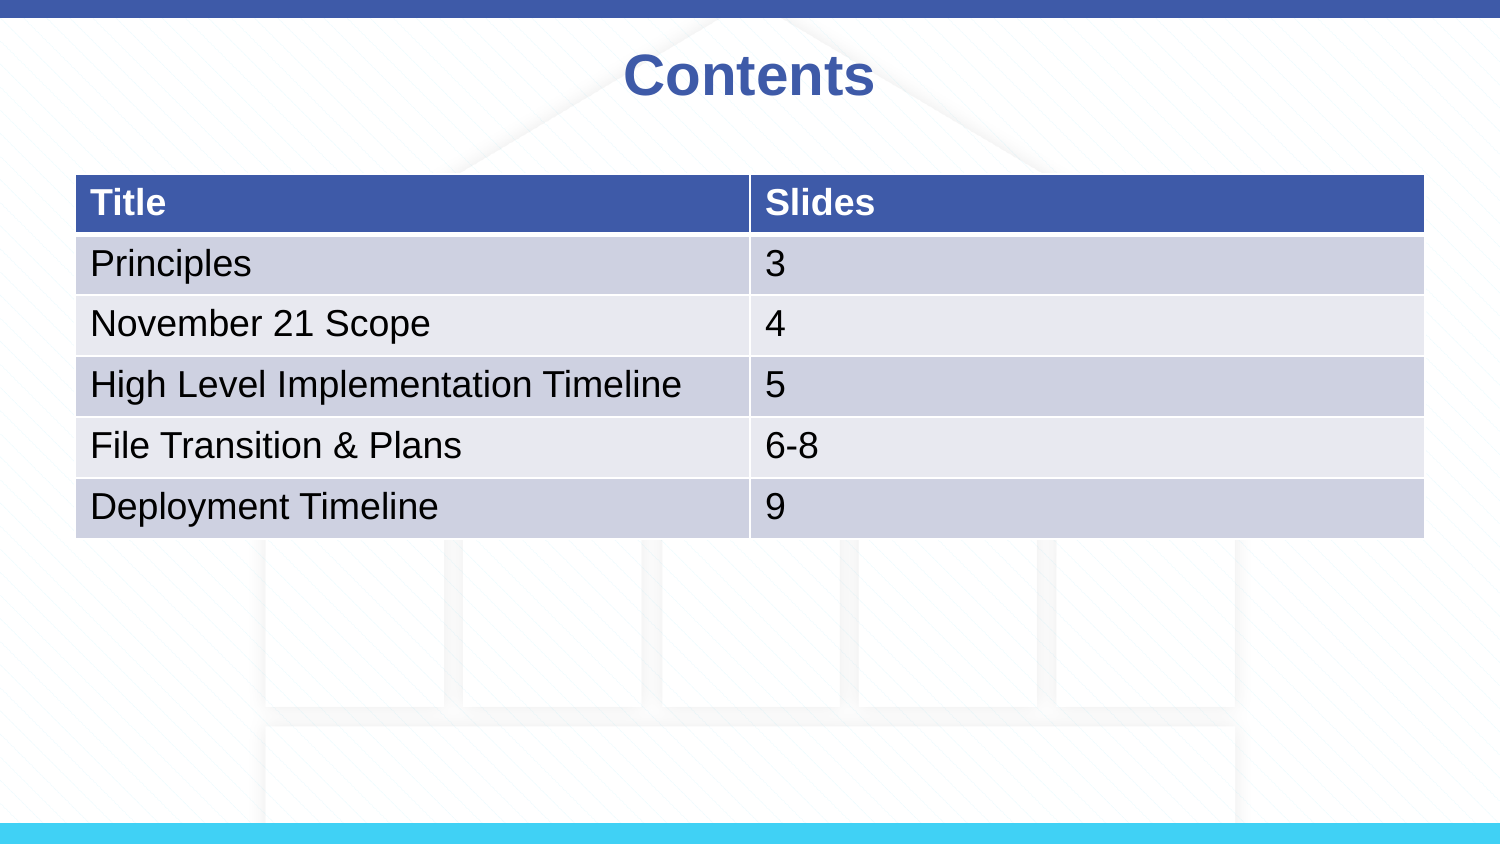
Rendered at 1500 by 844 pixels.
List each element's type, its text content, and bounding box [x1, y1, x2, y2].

table_cell November 21 Scope [76, 296, 749, 355]
table_cell Principles [76, 237, 749, 294]
table_cell 3 [751, 237, 1424, 294]
table_header Slides [751, 175, 1424, 232]
title Contents [75, 20, 1425, 125]
table_header Title [76, 175, 749, 232]
table_cell 4 [751, 296, 1424, 355]
table_cell File Transition & Plans [76, 418, 749, 477]
table_cell High Level Implementation Timeline [76, 357, 749, 416]
table_cell 5 [751, 357, 1424, 416]
table_cell 6-8 [751, 418, 1424, 477]
table_cell 9 [751, 479, 1424, 538]
table_cell Deployment Timeline [76, 479, 749, 538]
picture [0, 0, 1500, 844]
